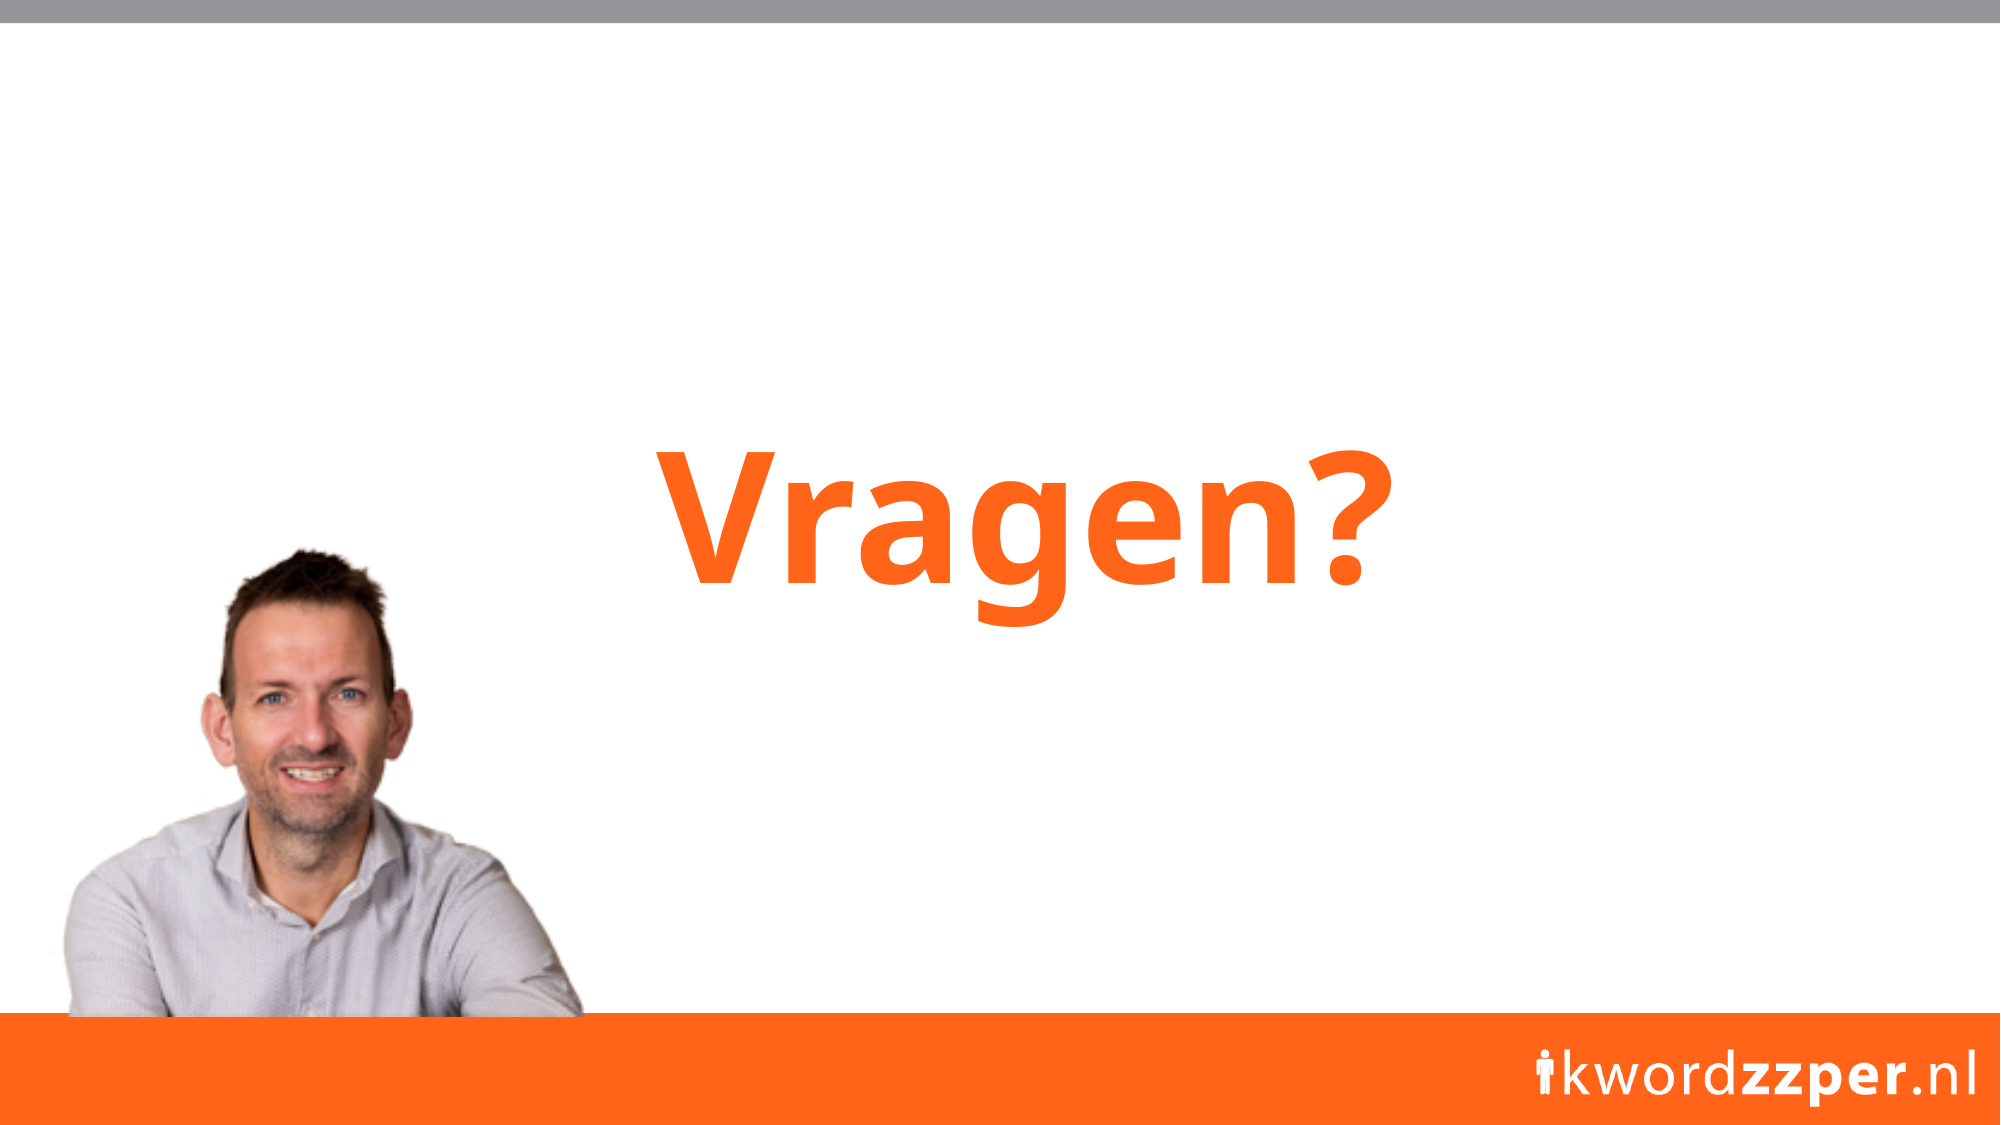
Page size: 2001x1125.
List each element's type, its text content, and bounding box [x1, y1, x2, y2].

picture [0, 524, 642, 1018]
picture [1492, 890, 2001, 1125]
title Vragen? [641, 415, 1430, 634]
